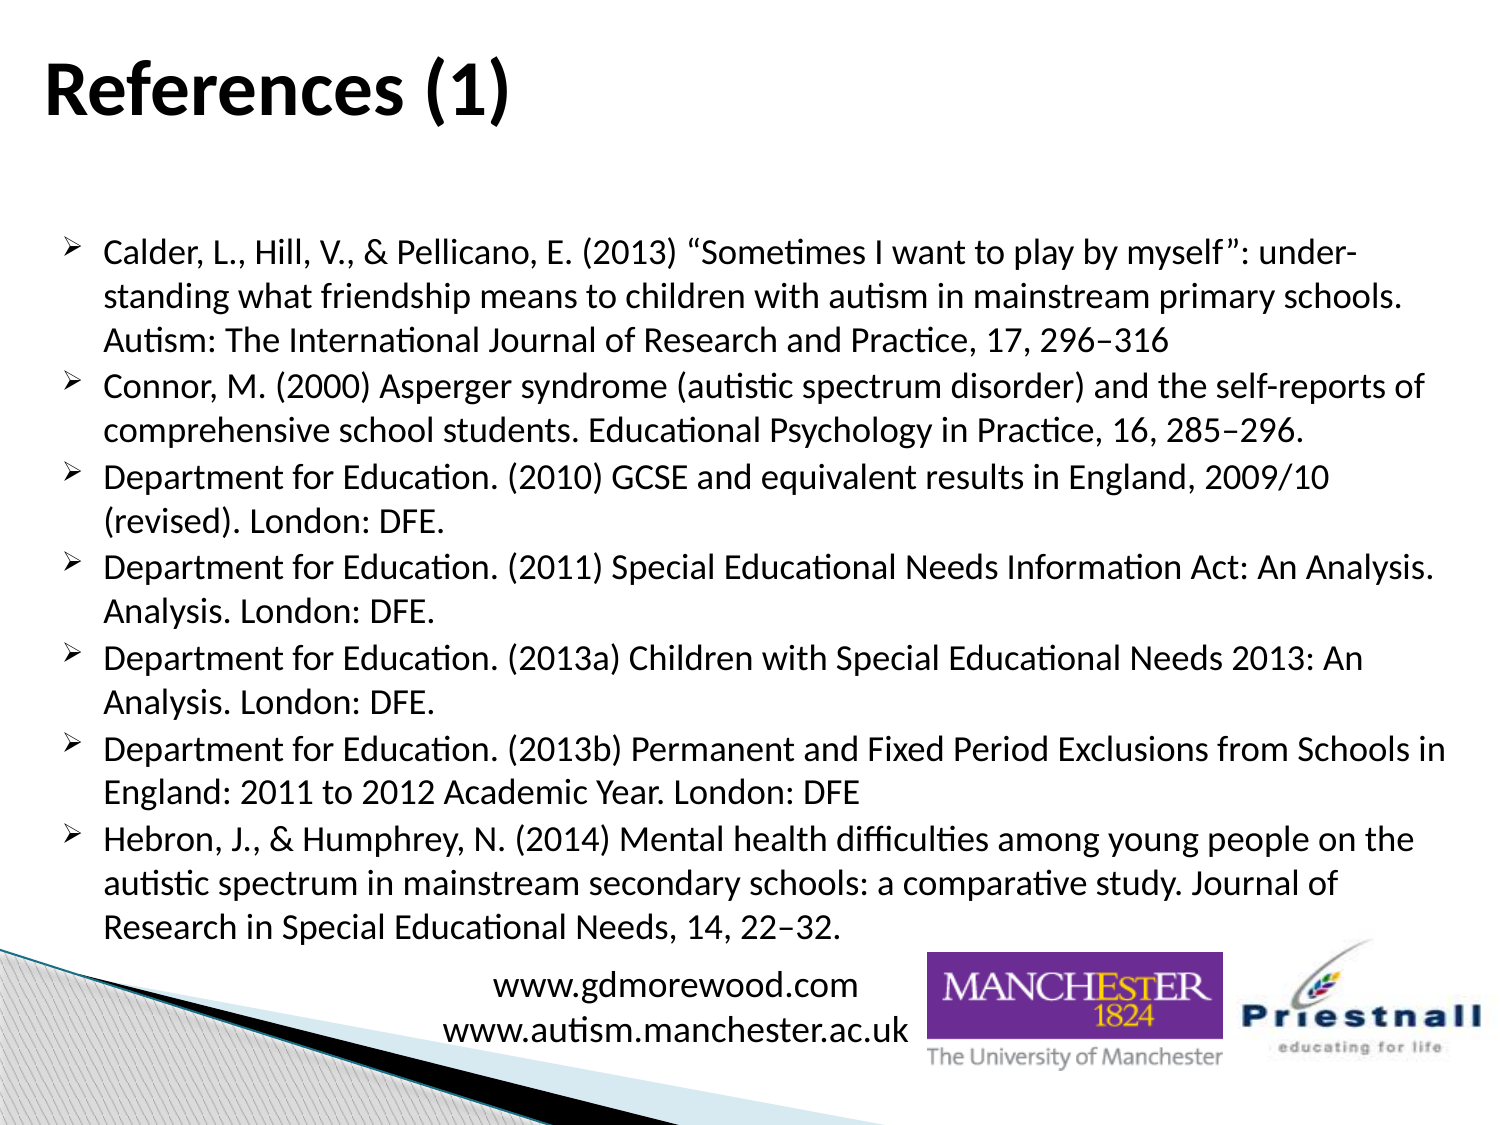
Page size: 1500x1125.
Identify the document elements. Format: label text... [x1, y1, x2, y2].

list Calder, L., Hill, V., & Pellicano, E. (2013) “Sometimes I want to play by myself”: under-standing what friendship means to children with autism in mainstream primary schools. Autism: The International Journal of Research and Practice, 17, 296–316 Connor, M. (2000) Asperger syndrome (autistic spectrum disorder) and the self-reports of comprehensive school students. Educational Psychology in Practice, 16, 285–296. Department for Education. (2010) GCSE and equivalent results in England, 2009/10 (revised). London: DFE. Department for Education. (2011) Special Educational Needs Information Act: An Analysis. Analysis. London: DFE. Department for Education. (2013a) Children with Special Educational Needs 2013: An Analysis. London: DFE. Department for Education. (2013b) Permanent and Fixed Period Exclusions from Schools in England: 2011 to 2012 Academic Year. London: DFE Hebron, J., & Humphrey, N. (2014) Mental health difficulties among young people on the autistic spectrum in mainstream secondary schools: a comparative study. Journal of Research in Special Educational Needs, 14, 22–32. [29, 196, 1471, 976]
picture [927, 928, 1500, 1071]
title References (1) [29, 19, 1380, 149]
